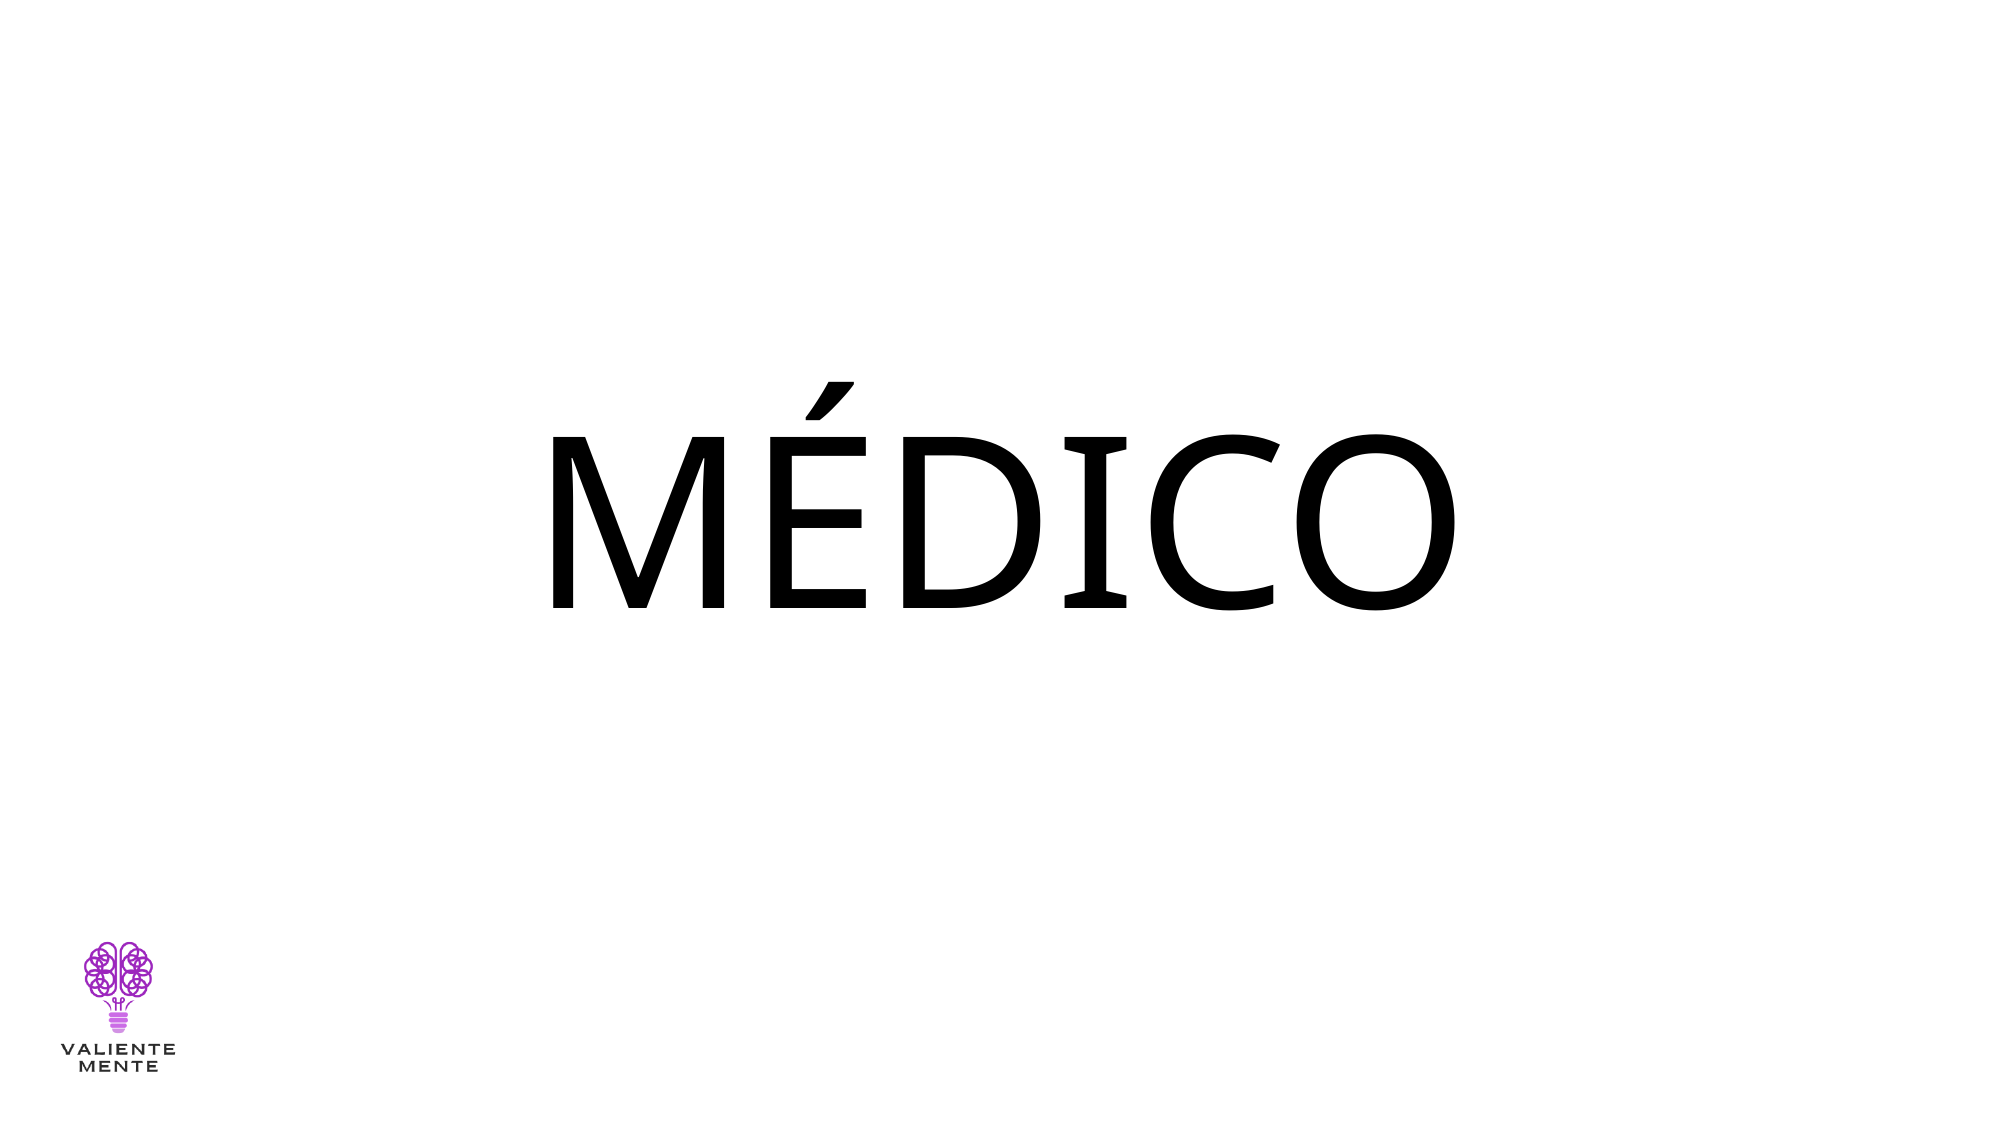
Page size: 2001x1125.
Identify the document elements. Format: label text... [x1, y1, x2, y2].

title MÉDICO [137, 59, 1863, 1002]
picture [46, 930, 187, 1081]
